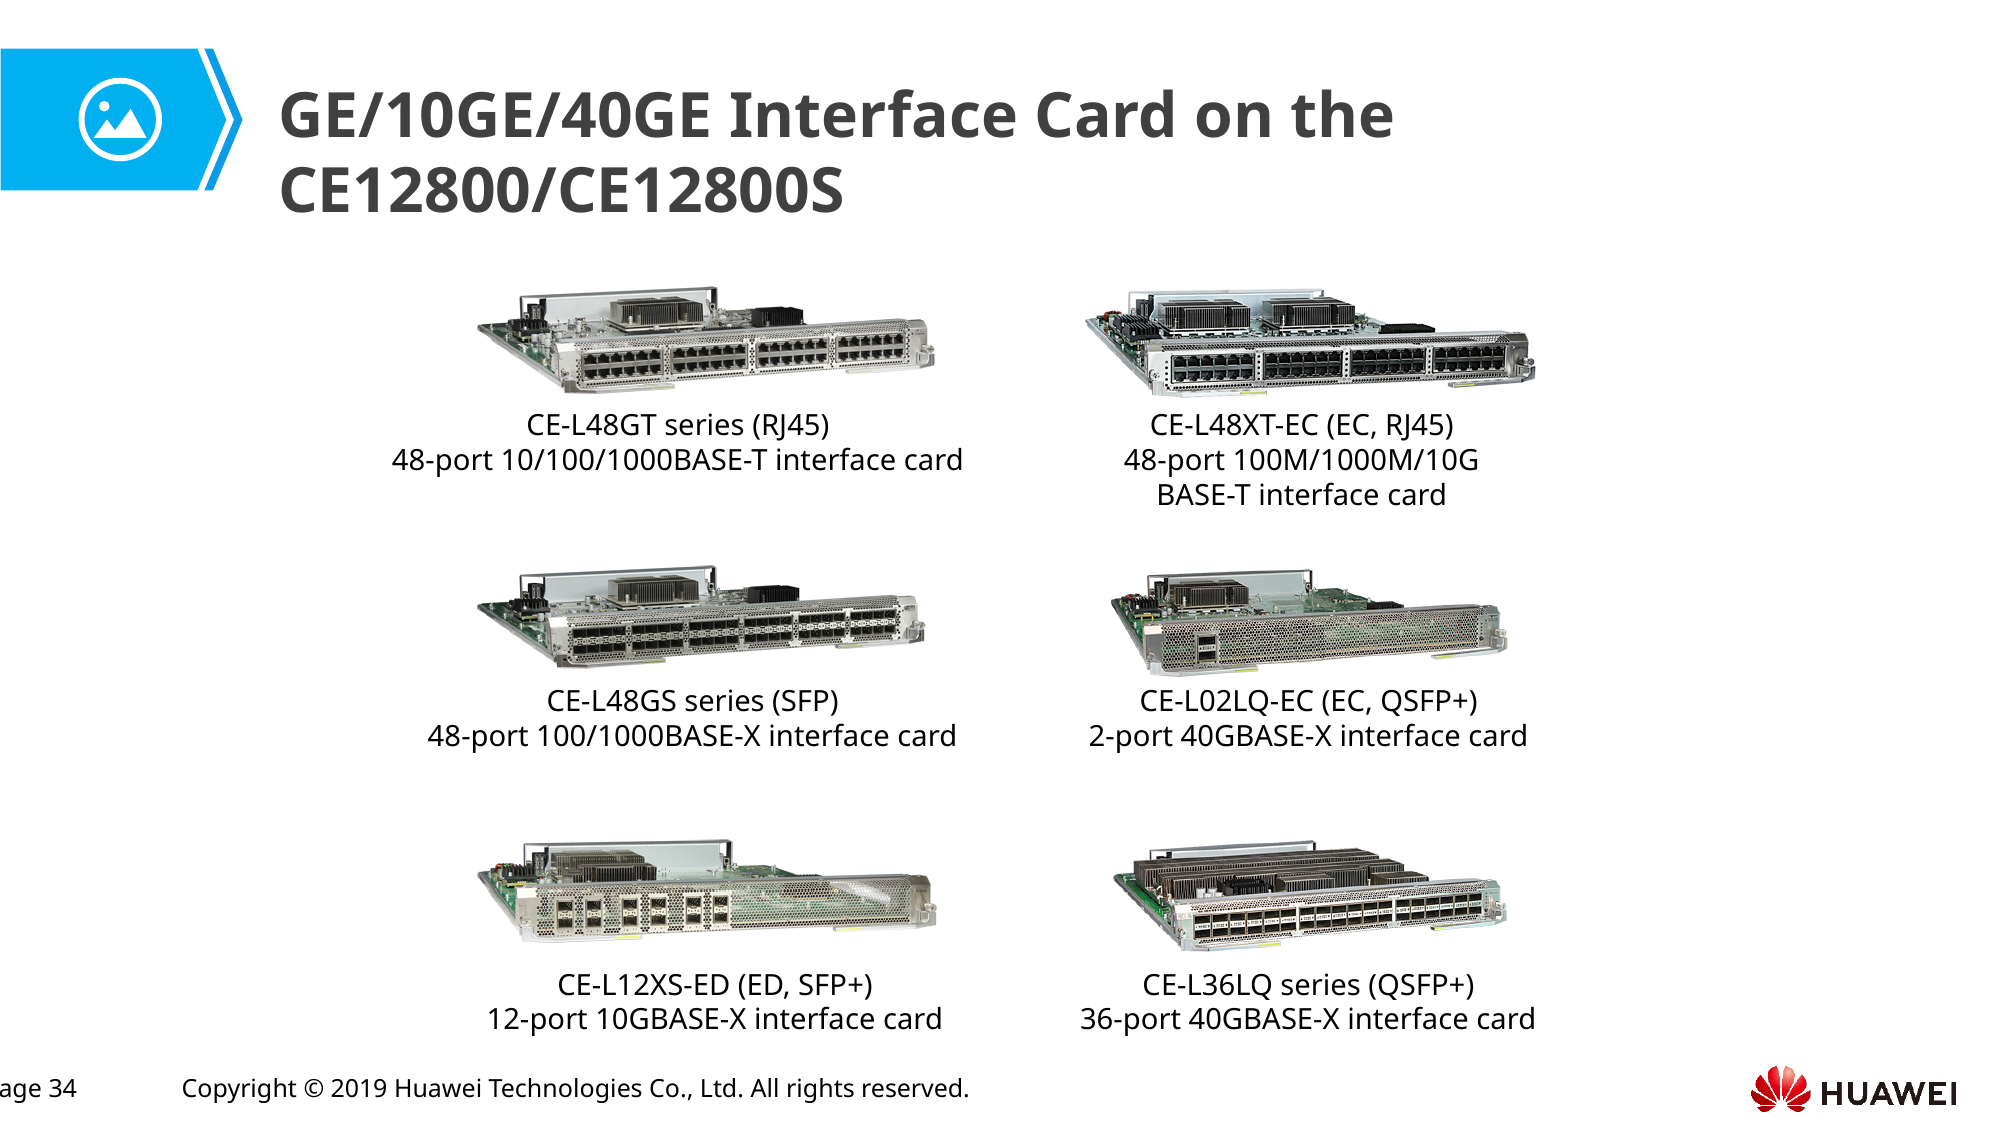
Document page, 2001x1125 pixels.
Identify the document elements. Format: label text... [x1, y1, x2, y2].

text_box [355, 282, 1564, 1045]
list GE/10GE/40GE Interface Card on the CE12800/CE12800S [261, 67, 1875, 236]
picture [1751, 1066, 1956, 1112]
